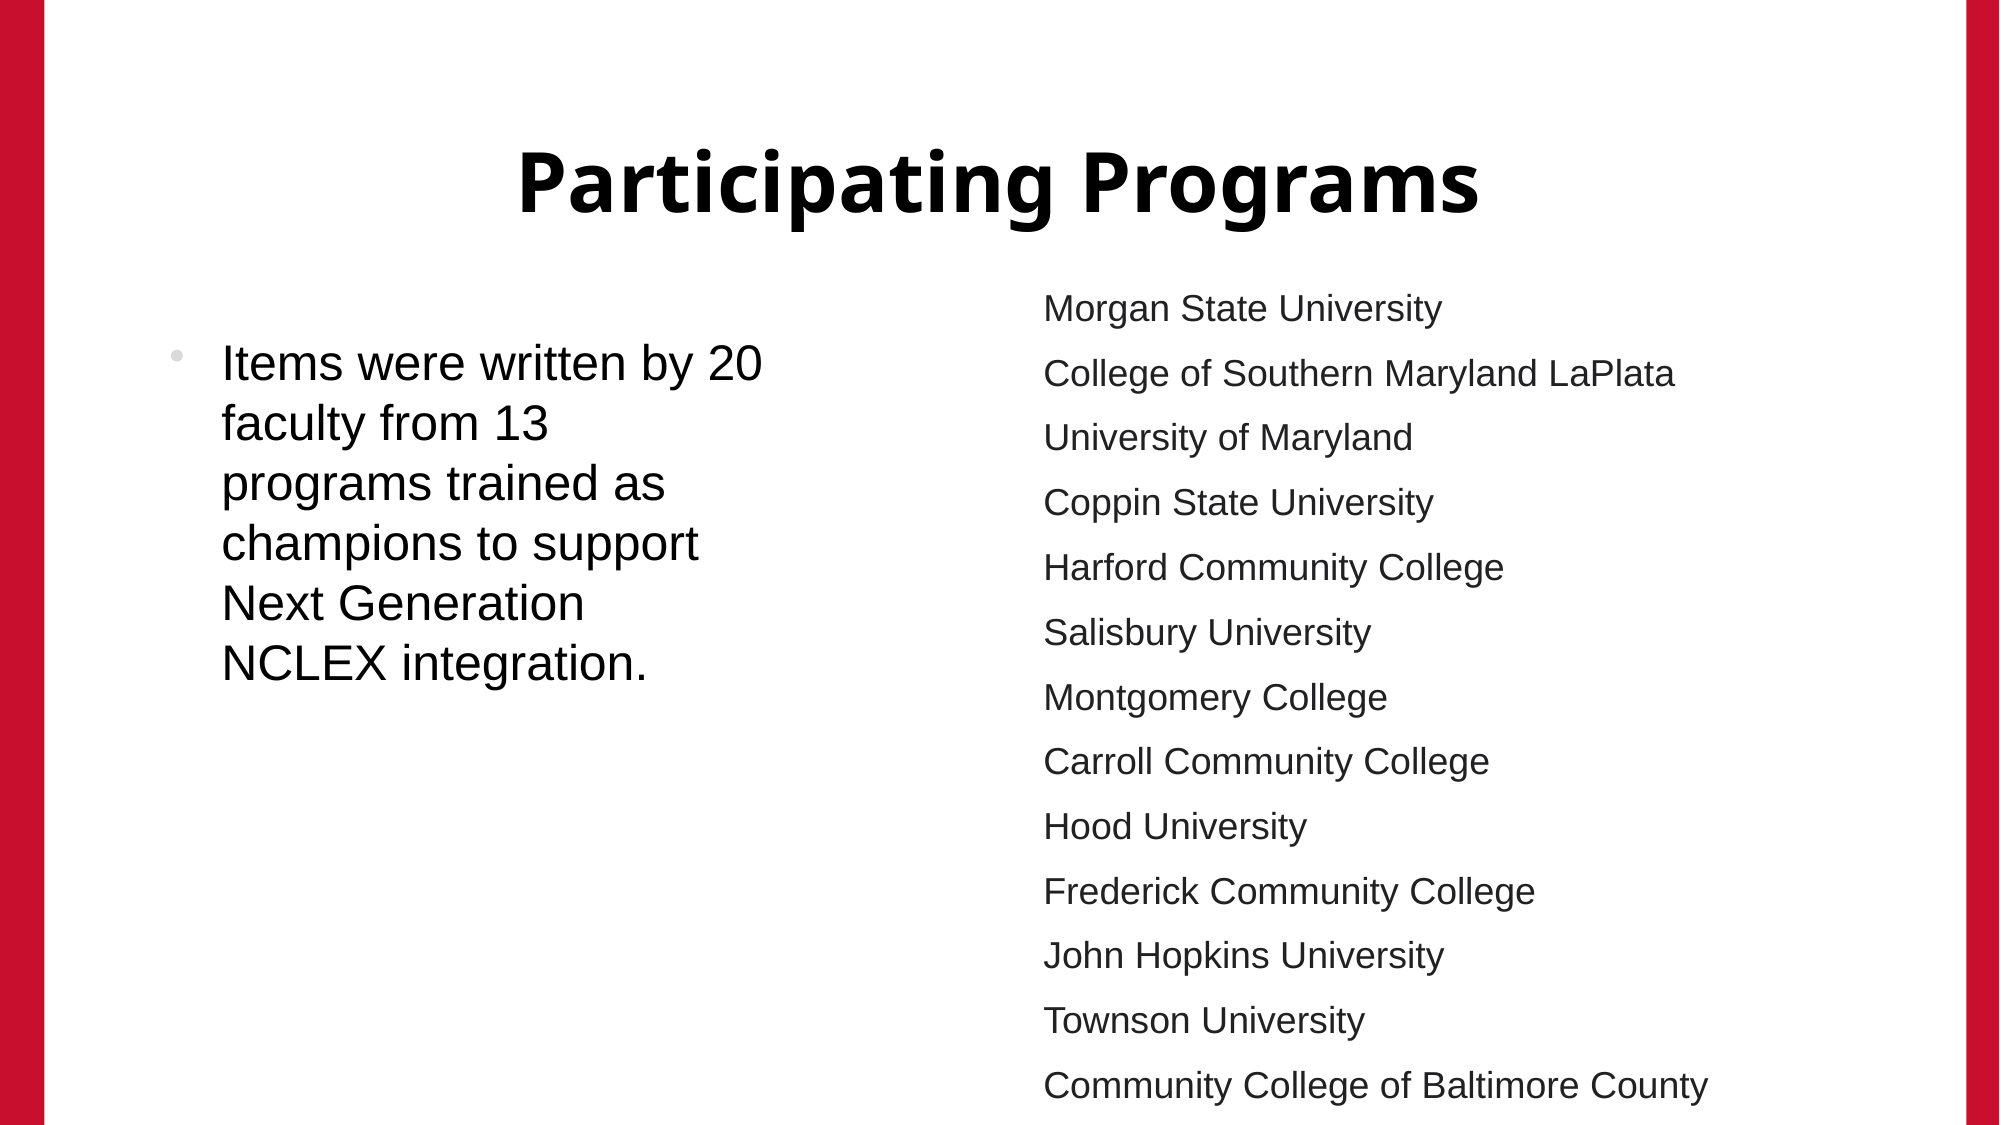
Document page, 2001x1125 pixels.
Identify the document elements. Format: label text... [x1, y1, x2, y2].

title Participating Programs [149, 99, 1849, 260]
list Items were written by 20 faculty from 13 programs trained as champions to support Next Generation NCLEX integration. [150, 323, 779, 989]
text_box Morgan State University College of Southern Maryland LaPlata University of Maryland Coppin State University Harford Community College Salisbury University Montgomery College Carroll Community College Hood University Frederick Community College John Hopkins University Townson University Community College of Baltimore County [1028, 273, 1877, 1125]
